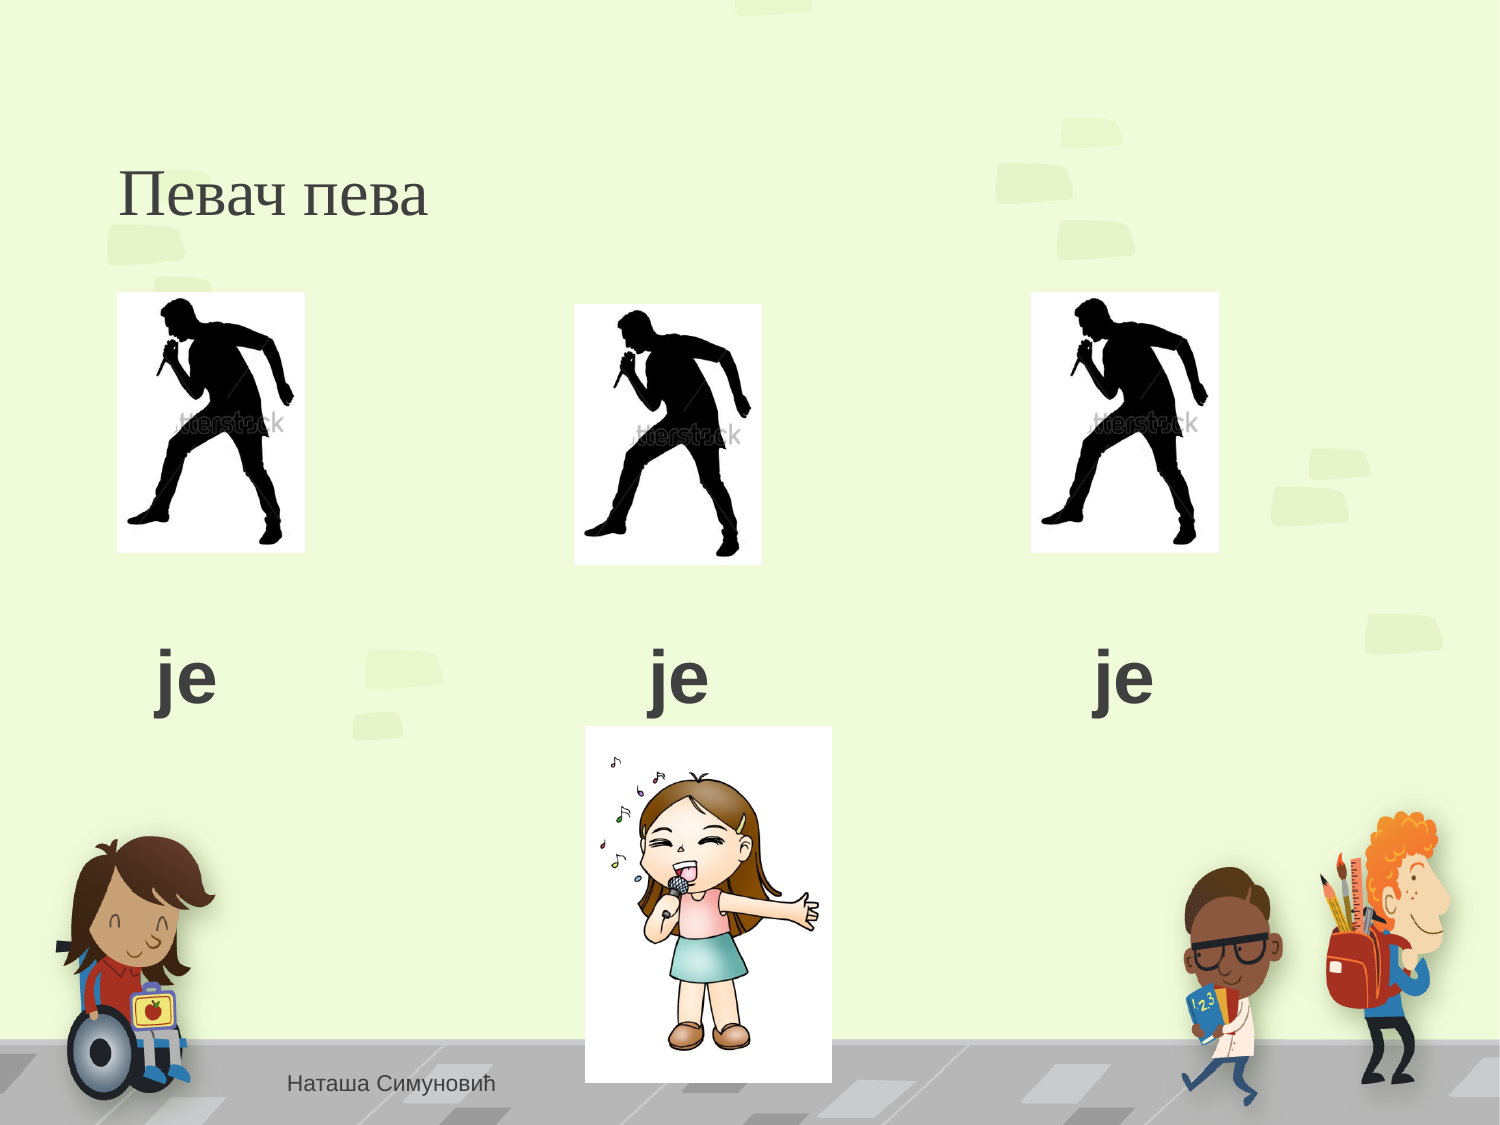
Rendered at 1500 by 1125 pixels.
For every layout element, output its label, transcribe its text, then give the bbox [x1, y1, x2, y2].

text_box је [141, 621, 234, 726]
title Певач пева [103, 59, 1313, 238]
footer Наташа Симуновић [271, 1052, 835, 1113]
text_box је [1078, 621, 1171, 726]
text_box је [633, 621, 726, 726]
picture [0, 0, 1500, 1125]
